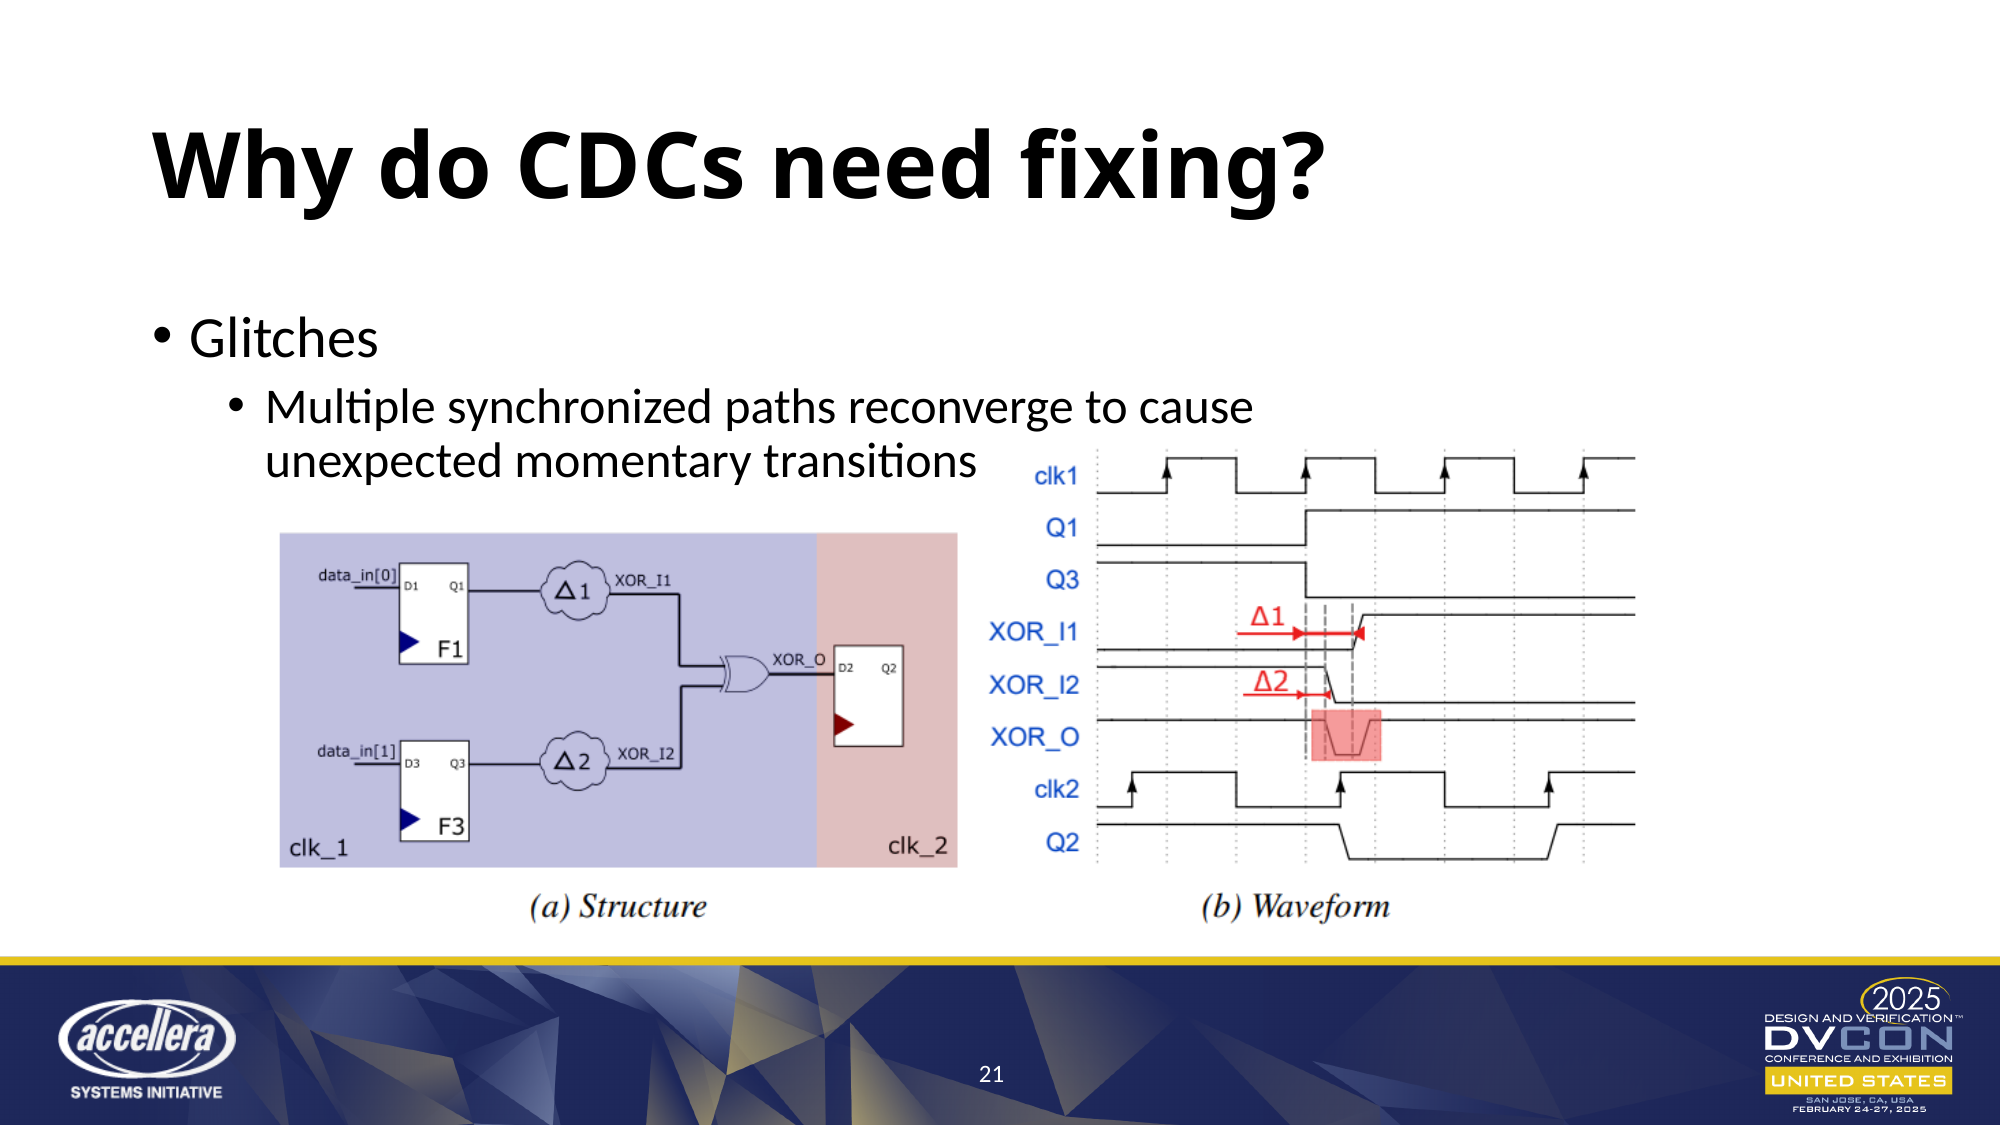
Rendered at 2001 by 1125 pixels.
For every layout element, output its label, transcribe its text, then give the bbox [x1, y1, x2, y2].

picture [0, 0, 2000, 1125]
slide_number 21 [800, 1042, 1184, 1103]
list Glitches Multiple synchronized paths reconverge to cause unexpected momentary transitions [137, 299, 1301, 1014]
title Why do CDCs need fixing? [137, 59, 1863, 278]
